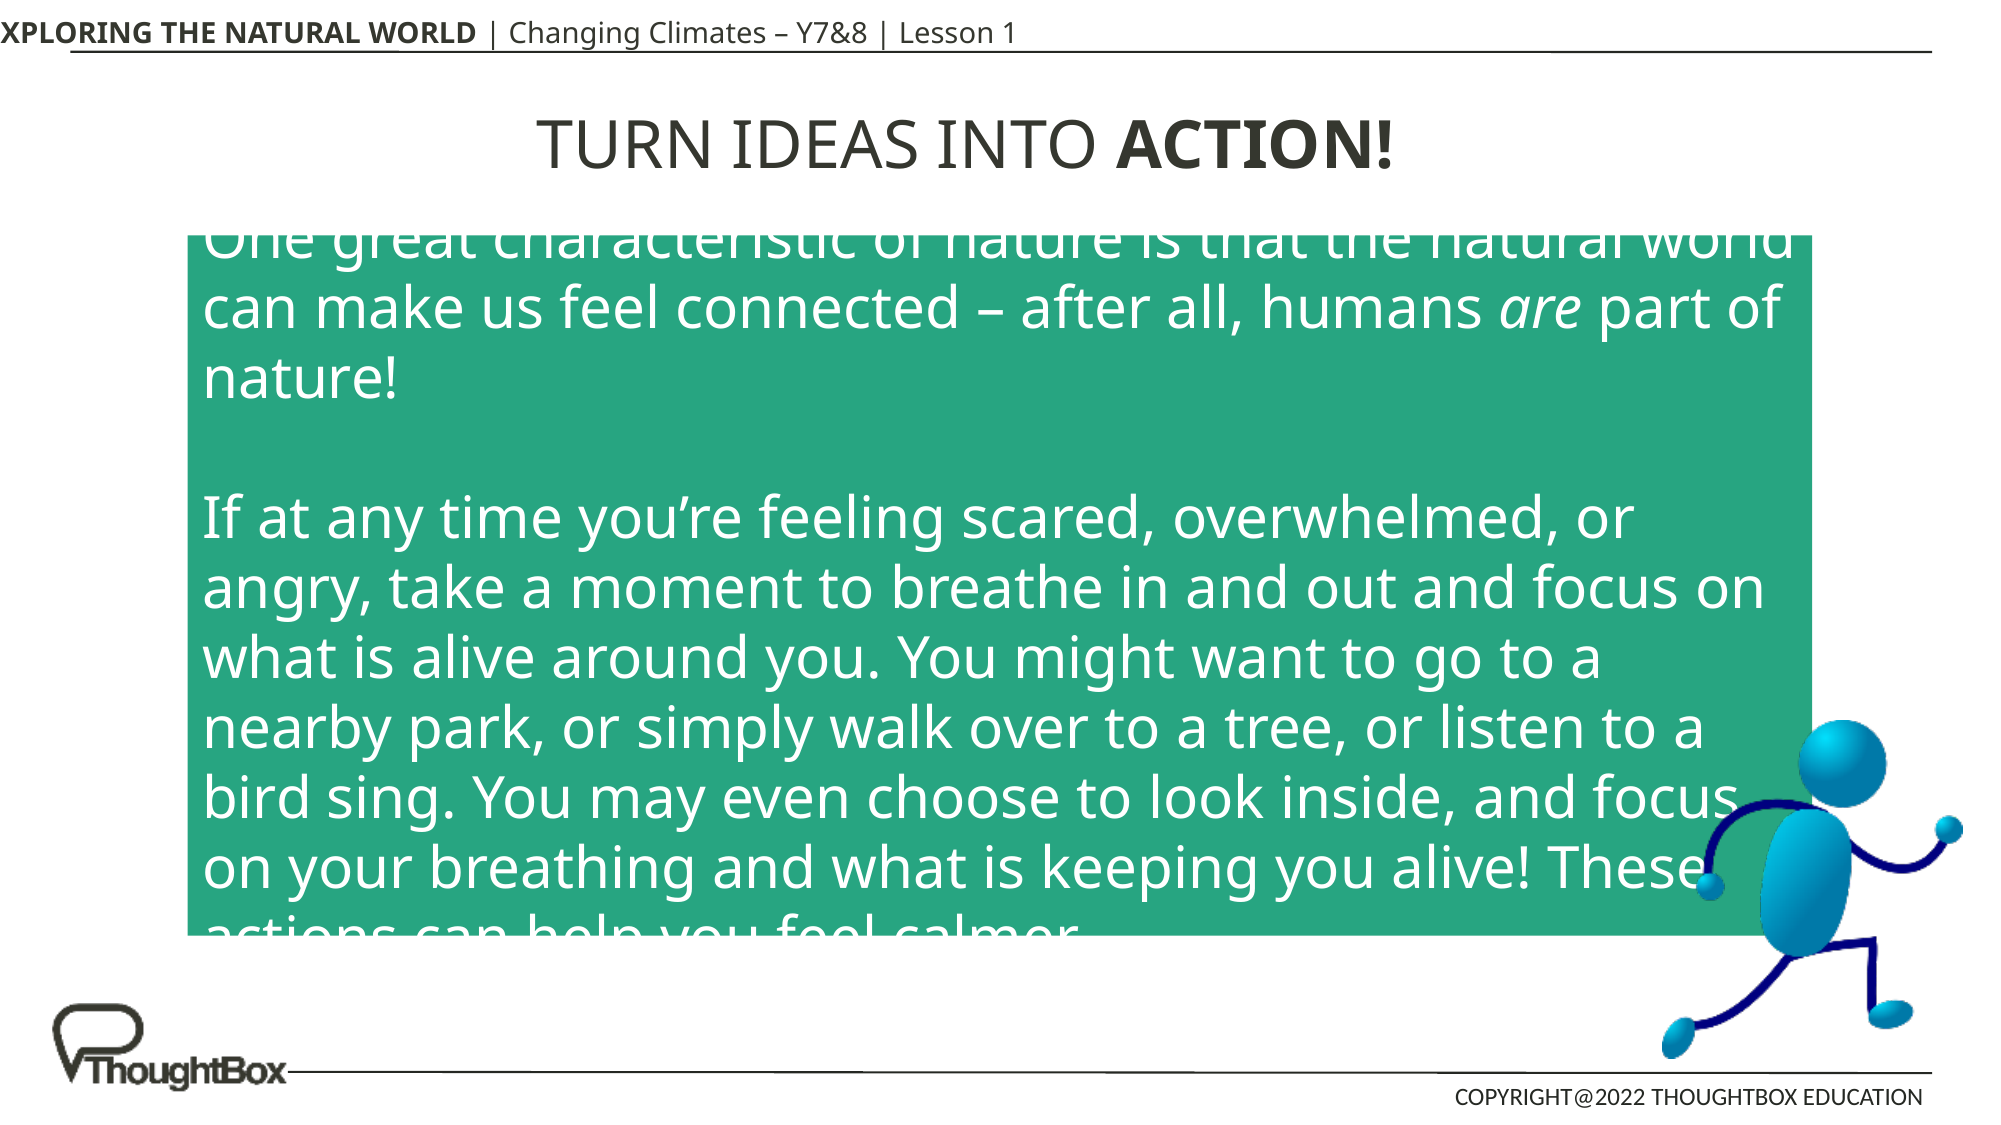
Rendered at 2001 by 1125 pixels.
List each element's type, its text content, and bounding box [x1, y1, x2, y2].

text_box One great characteristic of nature is that the natural world can make us feel connected – after all, humans are part of nature! If at any time you’re feeling scared, overwhelmed, or angry, take a moment to breathe in and out and focus on what is alive around you. You might want to go to a nearby park, or simply walk over to a tree, or listen to a bird sing. You may even choose to look inside, and focus on your breathing and what is keeping you alive! These actions can help you feel calmer. [187, 234, 1813, 937]
picture [51, 1002, 288, 1093]
text_box TURN IDEAS INTO ACTION! [465, 94, 1466, 189]
picture [1662, 1052, 1668, 1059]
picture [1662, 720, 1963, 1059]
